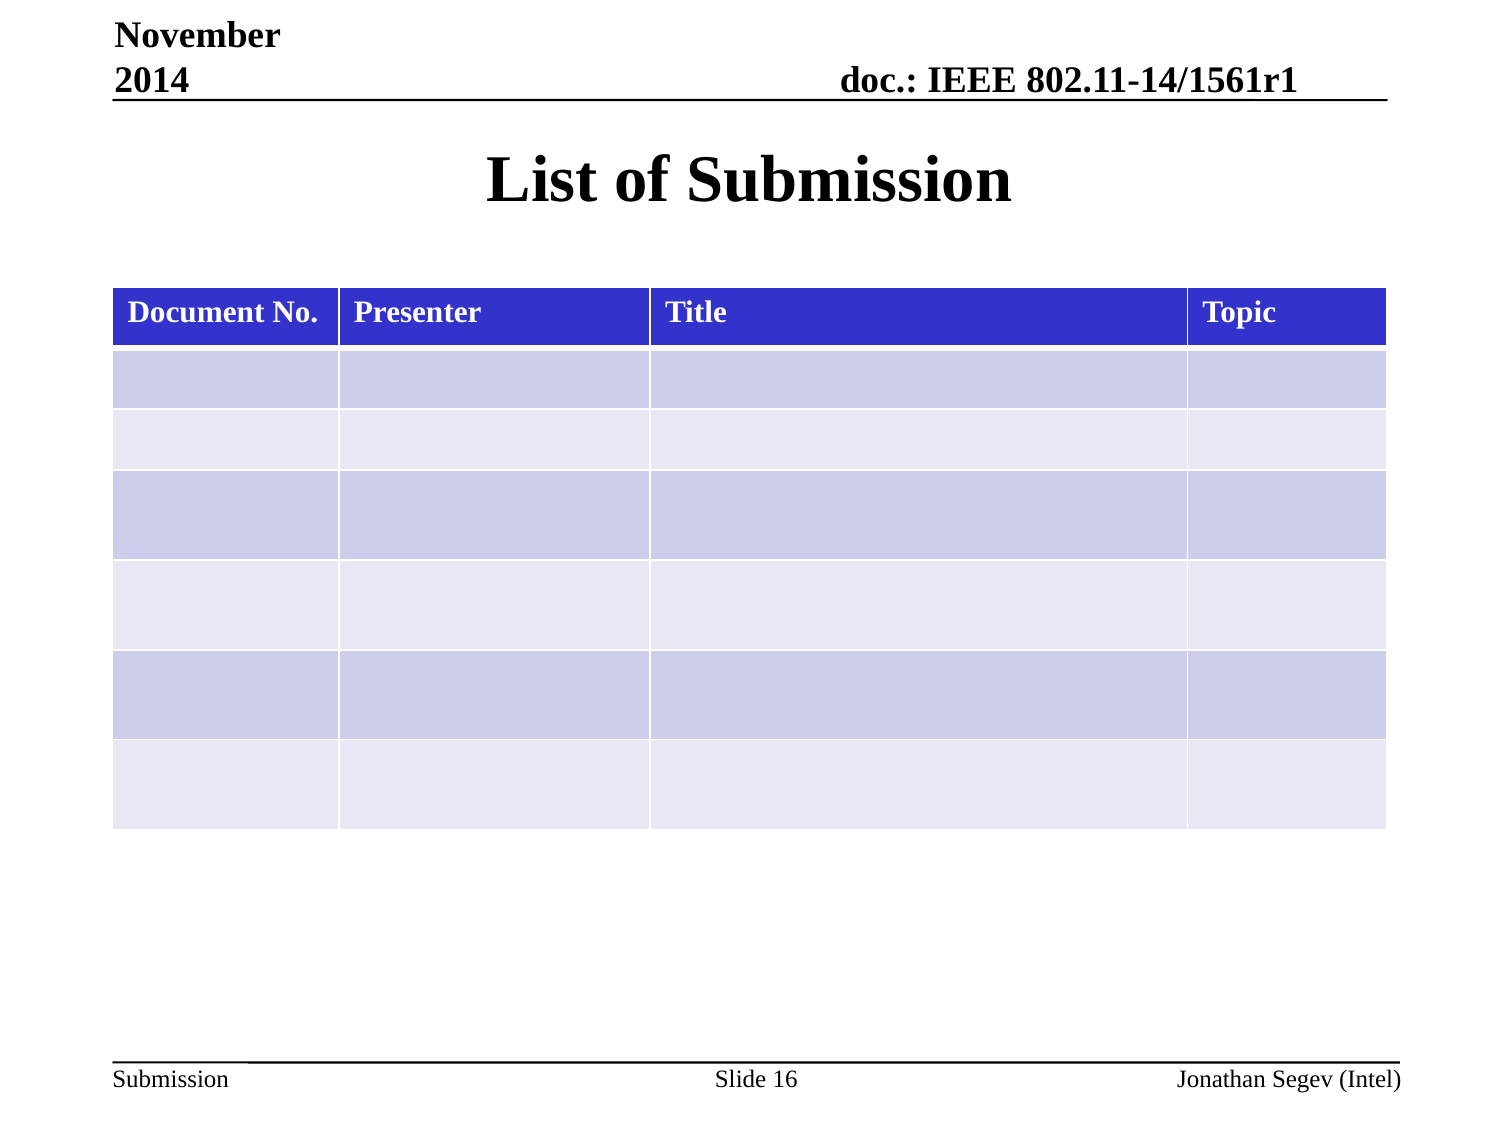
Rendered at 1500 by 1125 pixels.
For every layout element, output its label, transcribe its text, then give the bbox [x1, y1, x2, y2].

table_cell [1188, 410, 1386, 469]
table_cell [1188, 351, 1386, 408]
table_cell [651, 651, 1187, 739]
table_header Title [651, 288, 1187, 345]
table_cell [651, 351, 1187, 408]
table_header Presenter [340, 288, 649, 345]
table_cell [113, 351, 338, 408]
table_cell [340, 740, 649, 829]
table_cell [113, 410, 338, 469]
table_cell [651, 561, 1187, 649]
text_box List of Submission [112, 87, 1388, 263]
table_cell [340, 471, 649, 559]
table_cell [340, 351, 649, 408]
slide_number Slide 16 [712, 1061, 800, 1093]
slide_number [114, 54, 358, 101]
table_cell [651, 410, 1187, 469]
footer Jonathan Segev (Intel) [1024, 1061, 1402, 1093]
table_cell [651, 471, 1187, 559]
table_cell [340, 561, 649, 649]
table_cell [1188, 740, 1386, 829]
table_cell [340, 410, 649, 469]
table_cell [113, 740, 338, 829]
table_cell [340, 651, 649, 739]
table_cell [113, 651, 338, 739]
table_cell [1188, 651, 1386, 739]
table_cell [1188, 561, 1386, 649]
table_header Document No. [113, 288, 338, 345]
table_cell [113, 471, 338, 559]
table_cell [113, 561, 338, 649]
table_header Topic [1188, 288, 1386, 345]
table_cell [651, 740, 1187, 829]
table_cell [1188, 471, 1386, 559]
